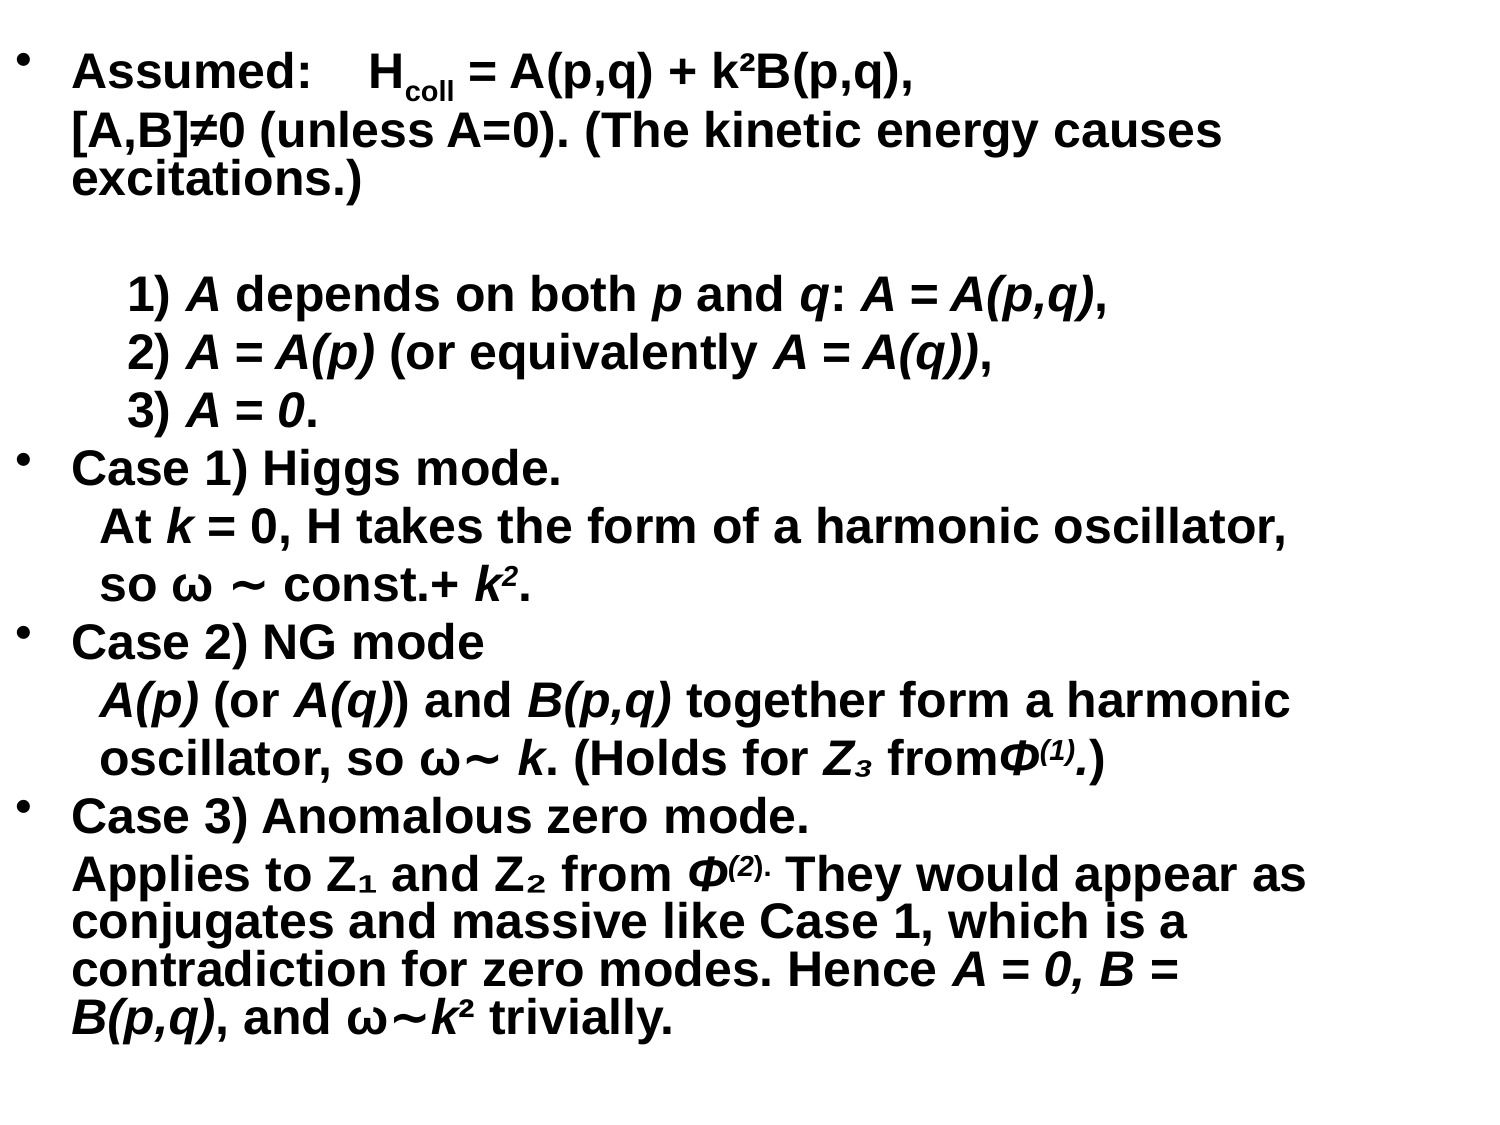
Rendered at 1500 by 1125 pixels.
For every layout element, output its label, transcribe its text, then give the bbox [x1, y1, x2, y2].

list Assumed: Hcoll = A(p,q) + k²B(p,q), [A,B]≠0 (unless A=0). (The kinetic energy causes excitations.) 1) A depends on both p and q: A = A(p,q), 2) A = A(p) (or equivalently A = A(q)), 3) A = 0. Case 1) Higgs mode. At k = 0, H takes the form of a harmonic oscillator, so ω ∼ const.+ k2. Case 2) NG mode A(p) (or A(q)) and B(p,q) together form a harmonic oscillator, so ω∼ k. (Holds for Z₃ fromΦ(1).) Case 3) Anomalous zero mode. Applies to Z₁ and Z₂ from Φ(2). They would appear as conjugates and massive like Case 1, which is a contradiction for zero modes. Hence A = 0, B = B(p,q), and ω∼k² trivially. [0, 37, 1326, 1125]
